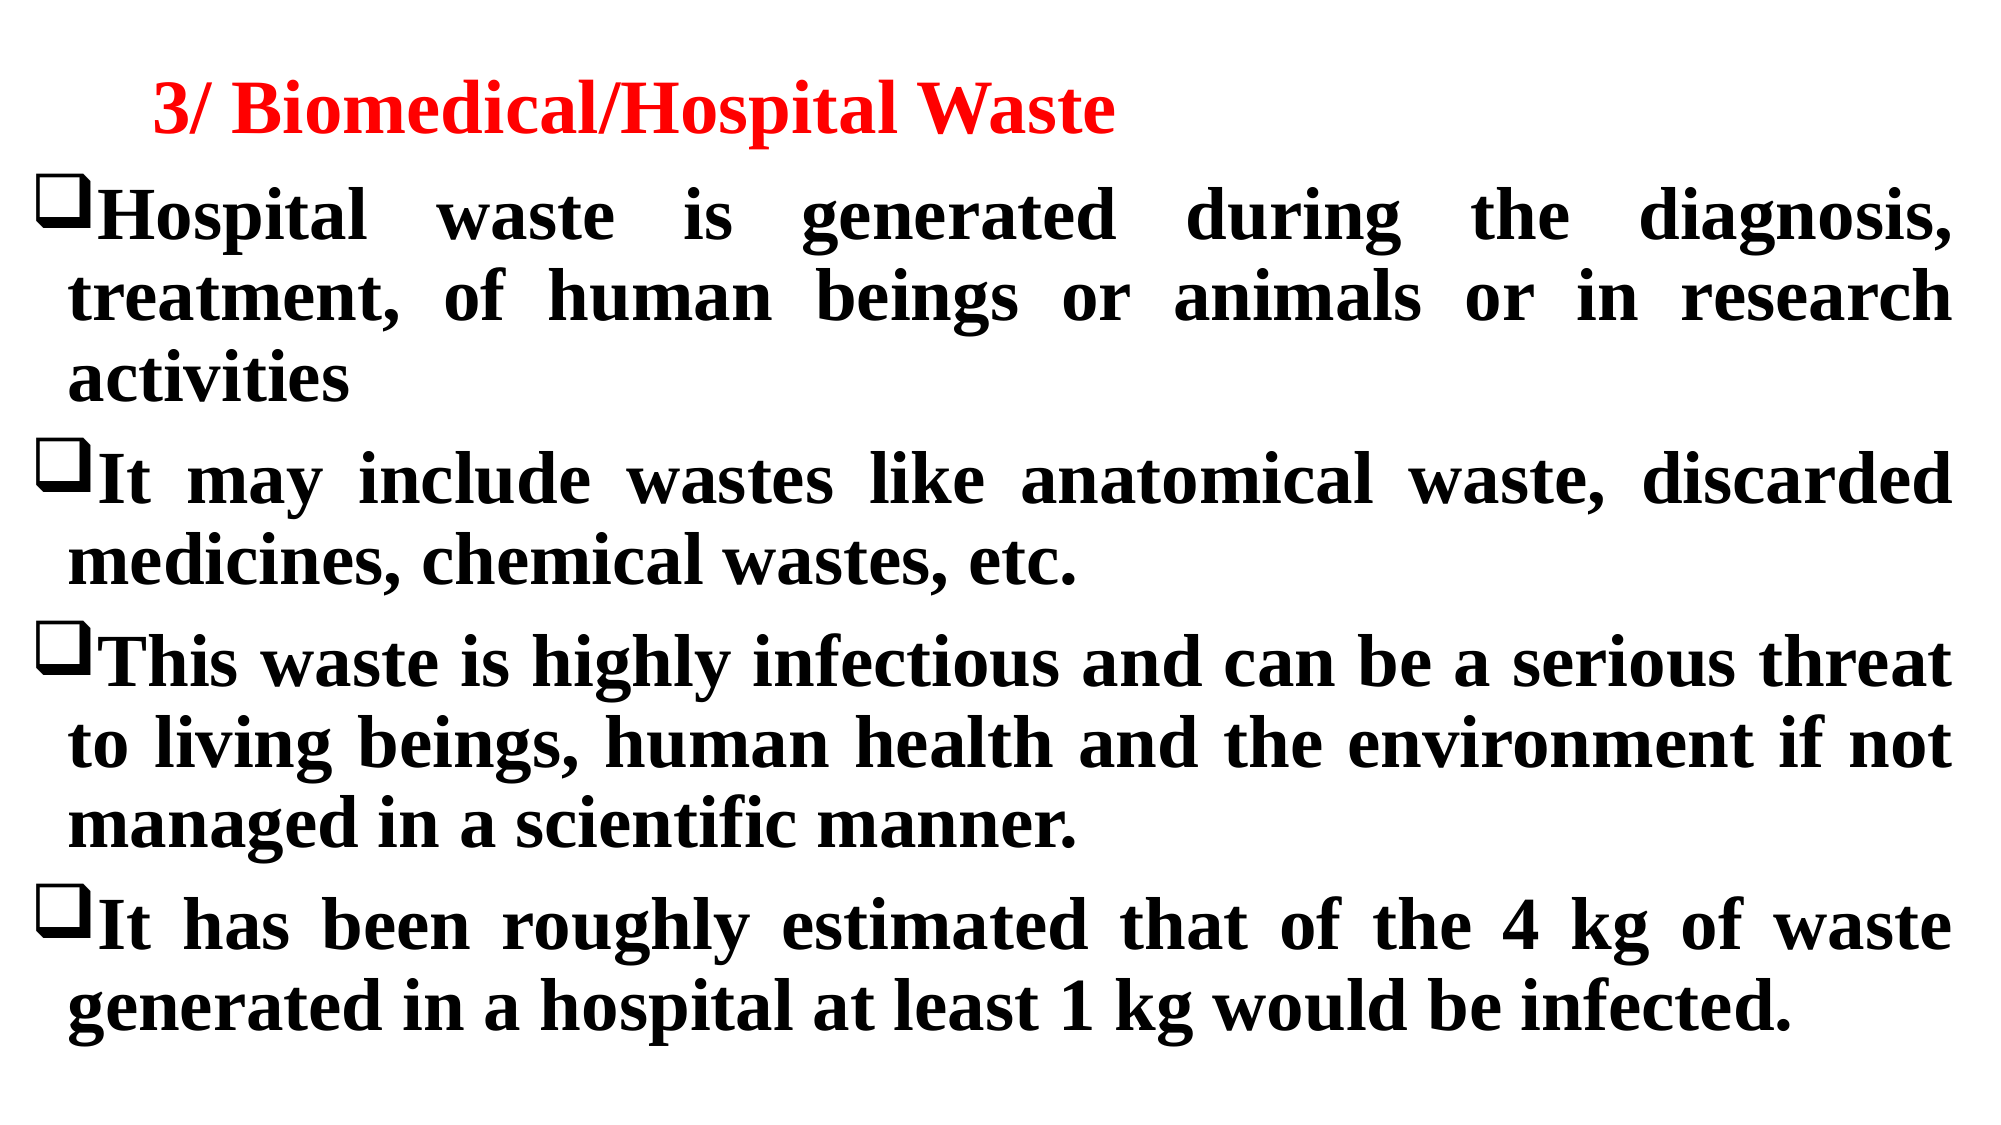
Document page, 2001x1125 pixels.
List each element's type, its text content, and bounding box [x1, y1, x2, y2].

list Hospital waste is generated during the diagnosis, treatment, of human beings or animals or in research activities It may include wastes like anatomical waste, discarded medicines, chemical wastes, etc. This waste is highly infectious and can be a serious threat to living beings, human health and the environment if not managed in a scientific manner. It has been roughly estimated that of the 4 kg of waste generated in a hospital at least 1 kg would be infected. [15, 167, 1970, 1097]
title 3/ Biomedical/Hospital Waste [137, 59, 1863, 159]
